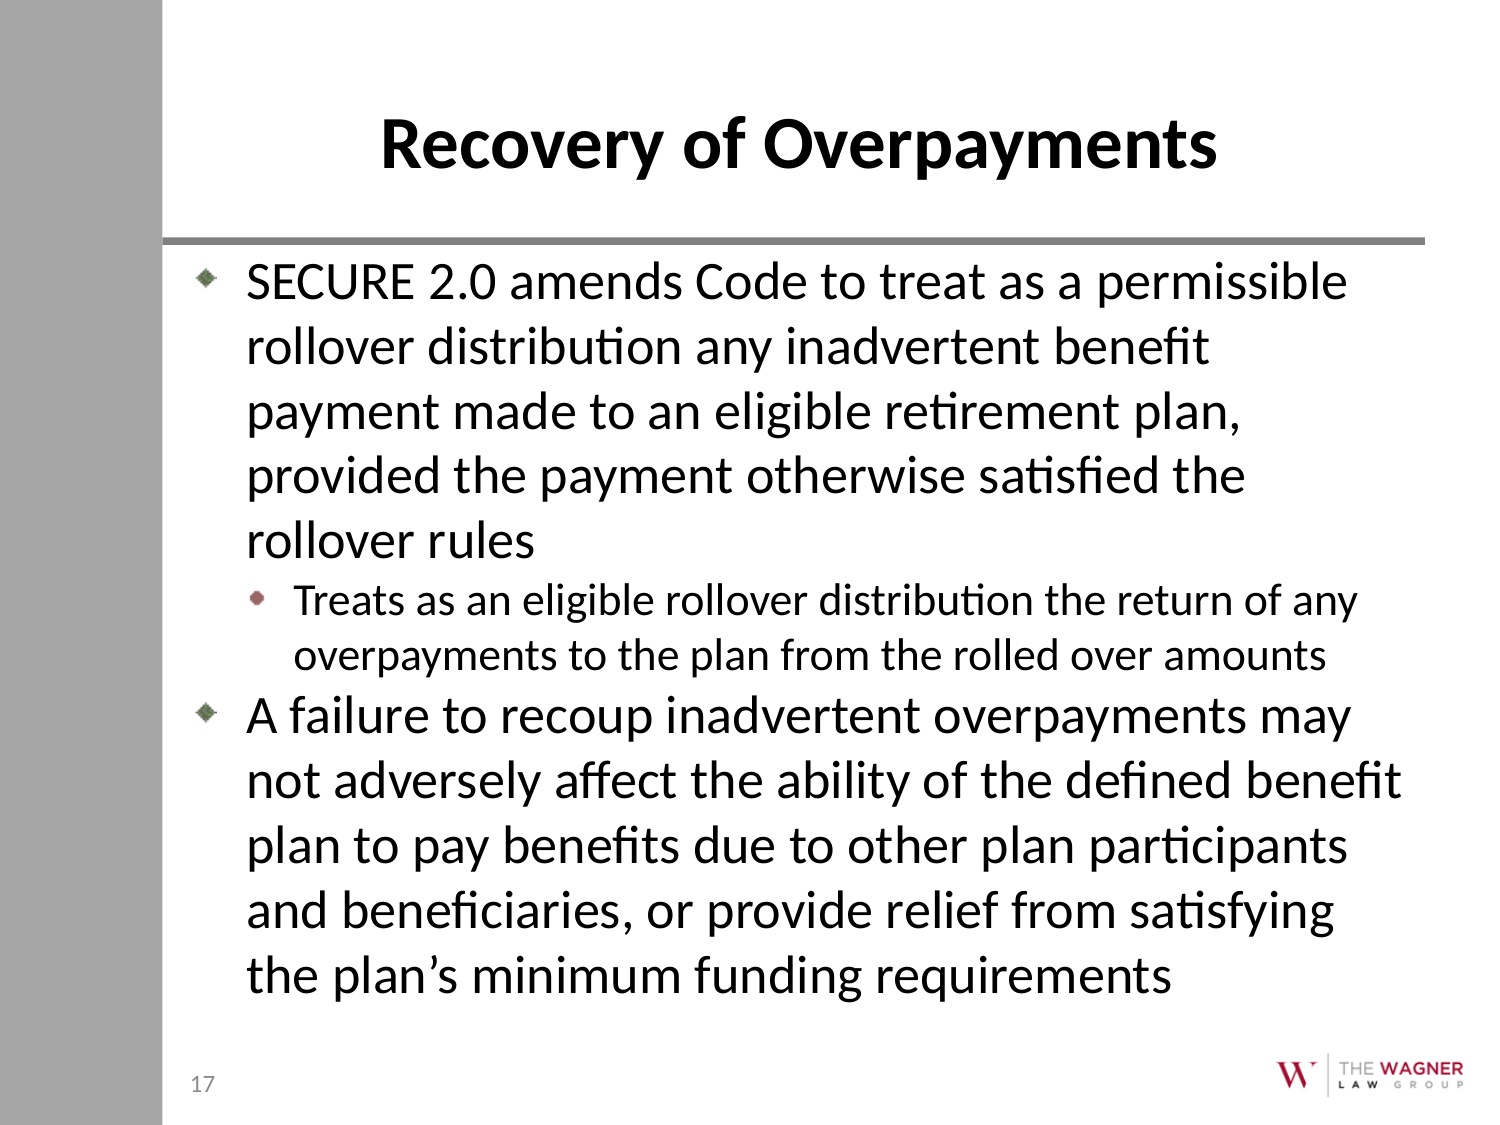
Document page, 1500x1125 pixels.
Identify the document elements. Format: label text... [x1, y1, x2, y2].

picture [189, 264, 217, 291]
picture [1275, 1052, 1464, 1098]
list SECURE 2.0 amends Code to treat as a permissible rollover distribution any inadvertent benefit payment made to an eligible retirement plan, provided the payment otherwise satisfied the rollover rules Treats as an eligible rollover distribution the return of any overpayments to the plan from the rolled over amounts A failure to recoup inadvertent overpayments may not adversely affect the ability of the defined benefit plan to pay benefits due to other plan participants and beneficiaries, or provide relief from satisfying the plan’s minimum funding requirements [174, 237, 1426, 1013]
title Recovery of Overpayments [174, 44, 1426, 233]
slide_number 17 [174, 1052, 313, 1113]
picture [189, 698, 217, 726]
picture [246, 585, 271, 610]
